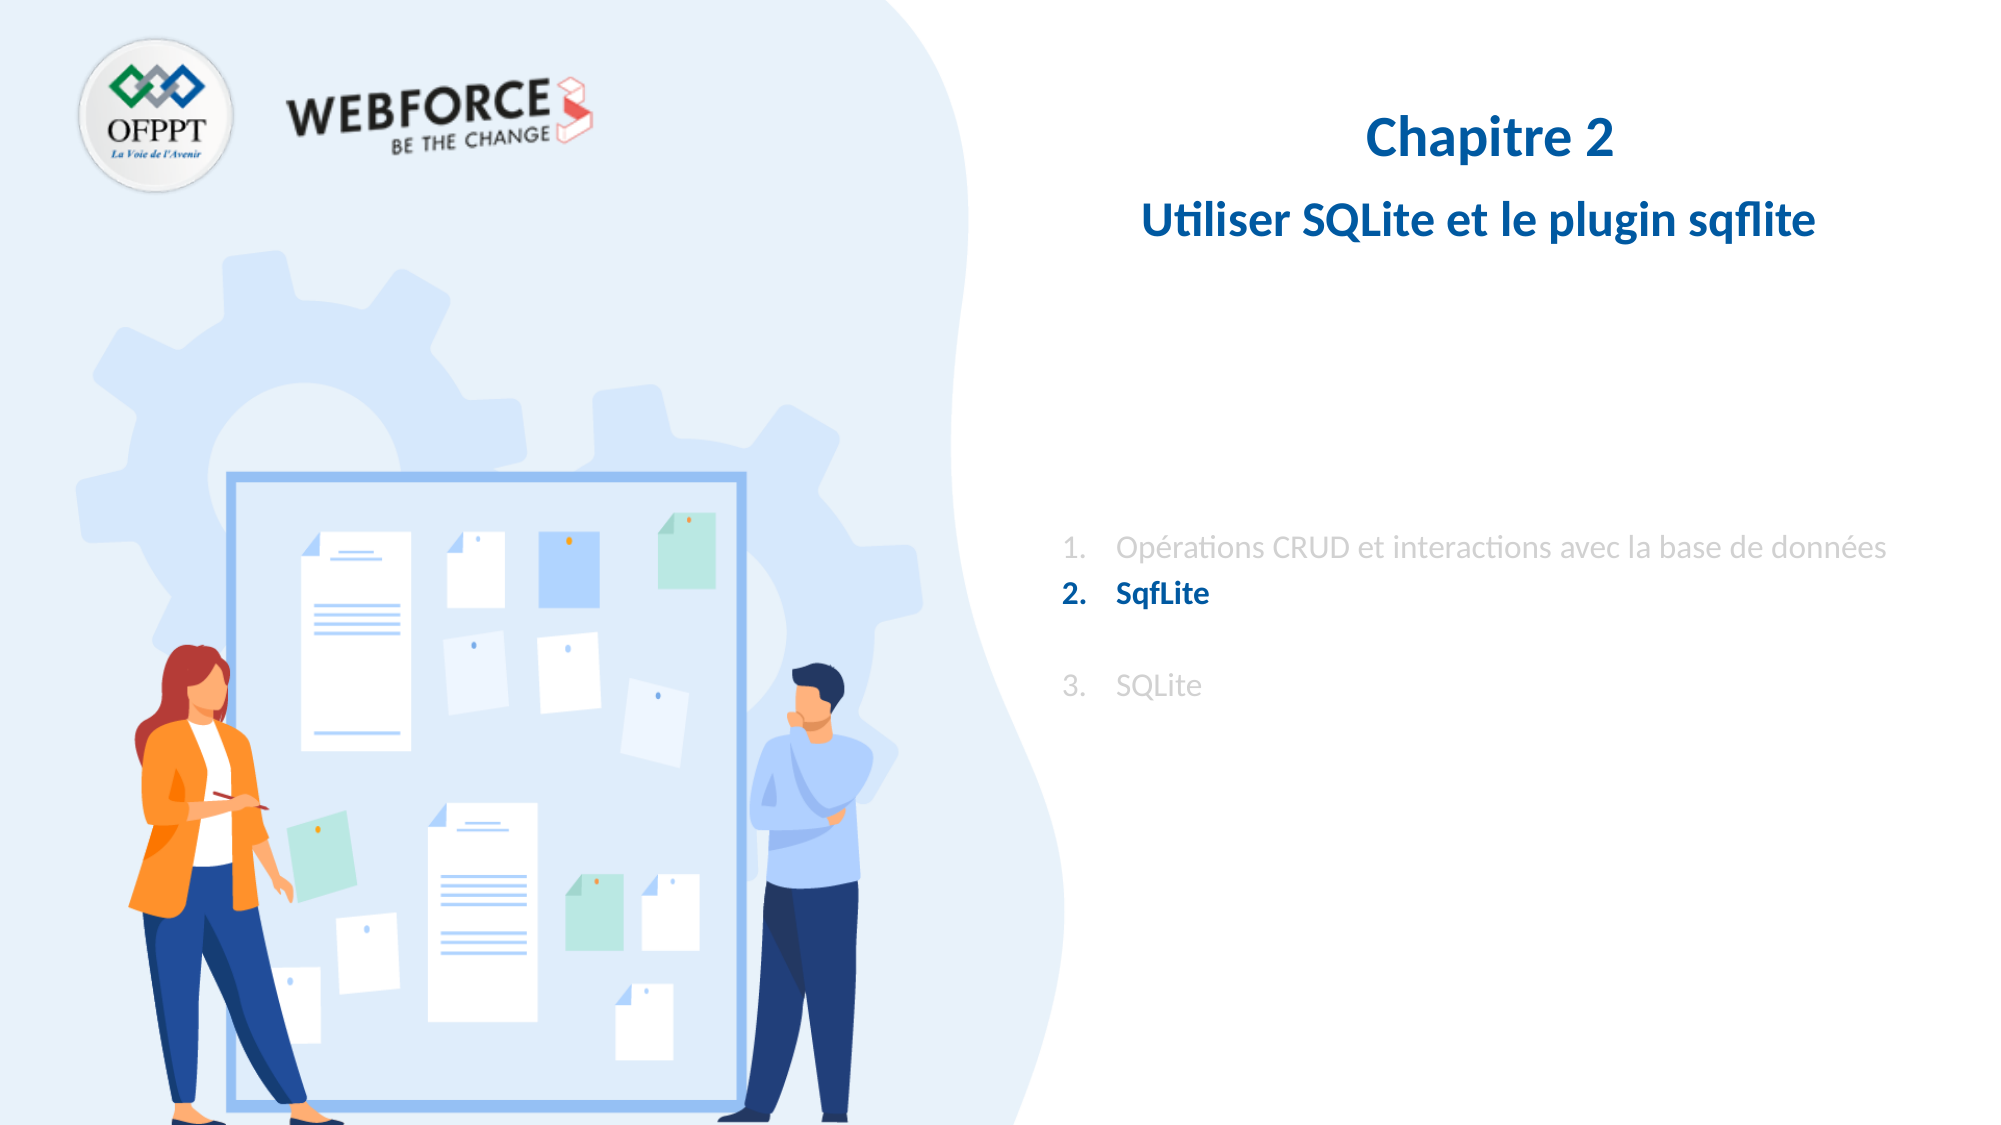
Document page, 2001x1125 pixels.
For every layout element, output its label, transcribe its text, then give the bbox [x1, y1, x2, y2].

picture [0, 0, 2000, 1125]
list Utiliser SQLite et le plugin sqflite [1033, 178, 1949, 327]
list Chapitre 2 [1033, 88, 1949, 178]
list Opérations CRUD et interactions avec la base de données SqfLite SQLite [1033, 472, 1949, 768]
